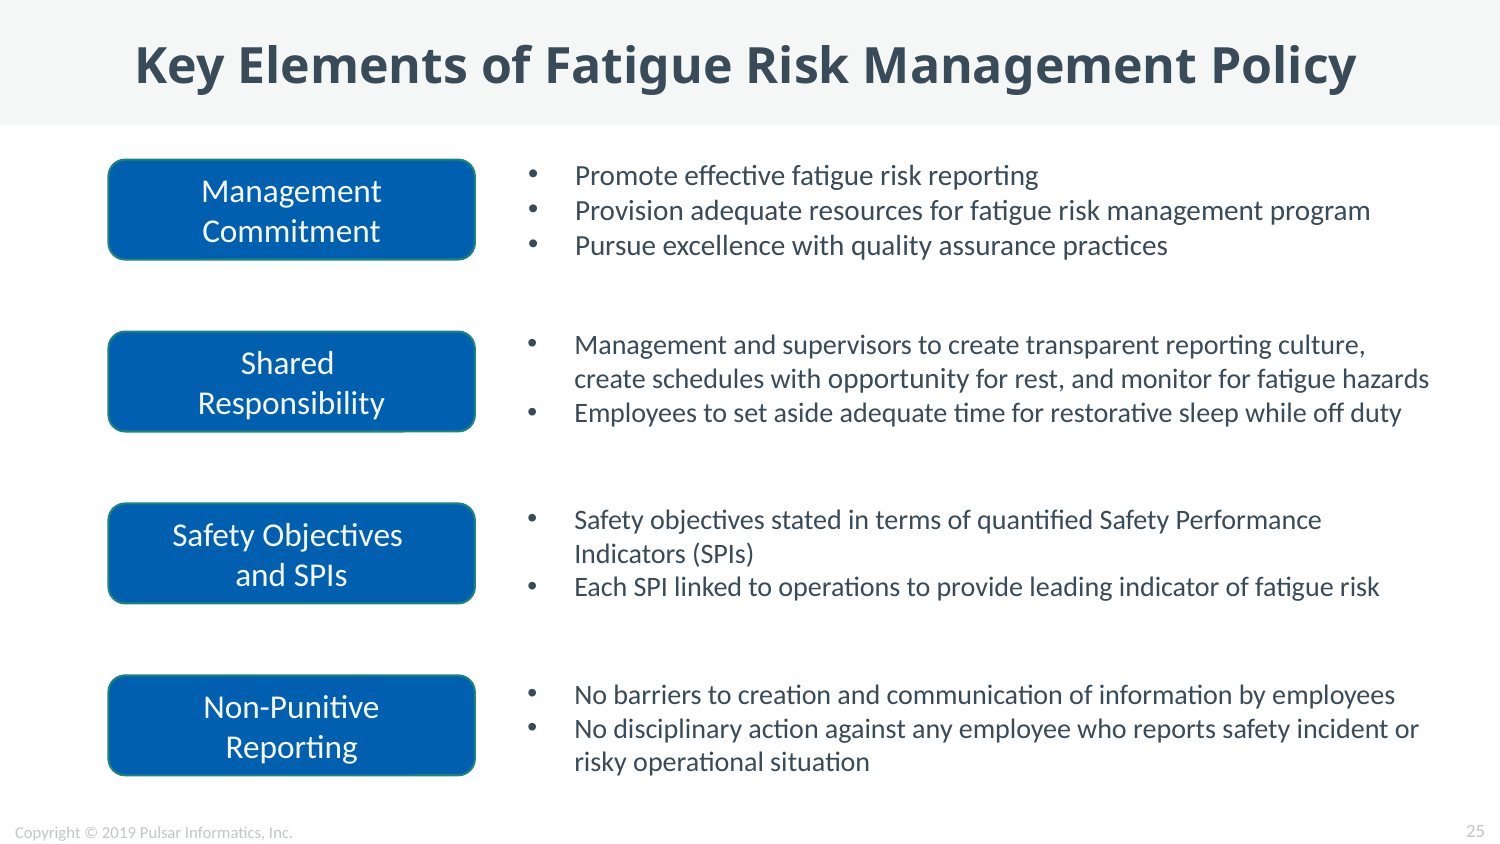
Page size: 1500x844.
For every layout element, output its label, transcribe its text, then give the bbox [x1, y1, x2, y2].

text_box Safety objectives stated in terms of quantified Safety Performance Indicators (SPIs) Each SPI linked to operations to provide leading indicator of fatigue risk [512, 493, 1454, 612]
text_box Management Commitment [107, 158, 476, 261]
text_box No barriers to creation and communication of information by employees No disciplinary action against any employee who reports safety incident or risky operational situation [512, 669, 1454, 787]
footer Copyright © 2019 Pulsar Informatics, Inc. [0, 817, 375, 844]
text_box Shared Responsibility [107, 330, 476, 433]
title Key Elements of Fatigue Risk Management Policy [108, 19, 1384, 115]
text_box Non-Punitive Reporting [107, 674, 476, 777]
text_box Management and supervisors to create transparent reporting culture, create schedules with opportunity for rest, and monitor for fatigue hazards Employees to set aside adequate time for restorative sleep while off duty [512, 318, 1454, 437]
text_box Promote effective fatigue risk reporting Provision adequate resources for fatigue risk management program Pursue excellence with quality assurance practices [513, 148, 1387, 269]
slide_number 25 [1391, 815, 1500, 844]
text_box Safety Objectives and SPIs [107, 502, 476, 605]
